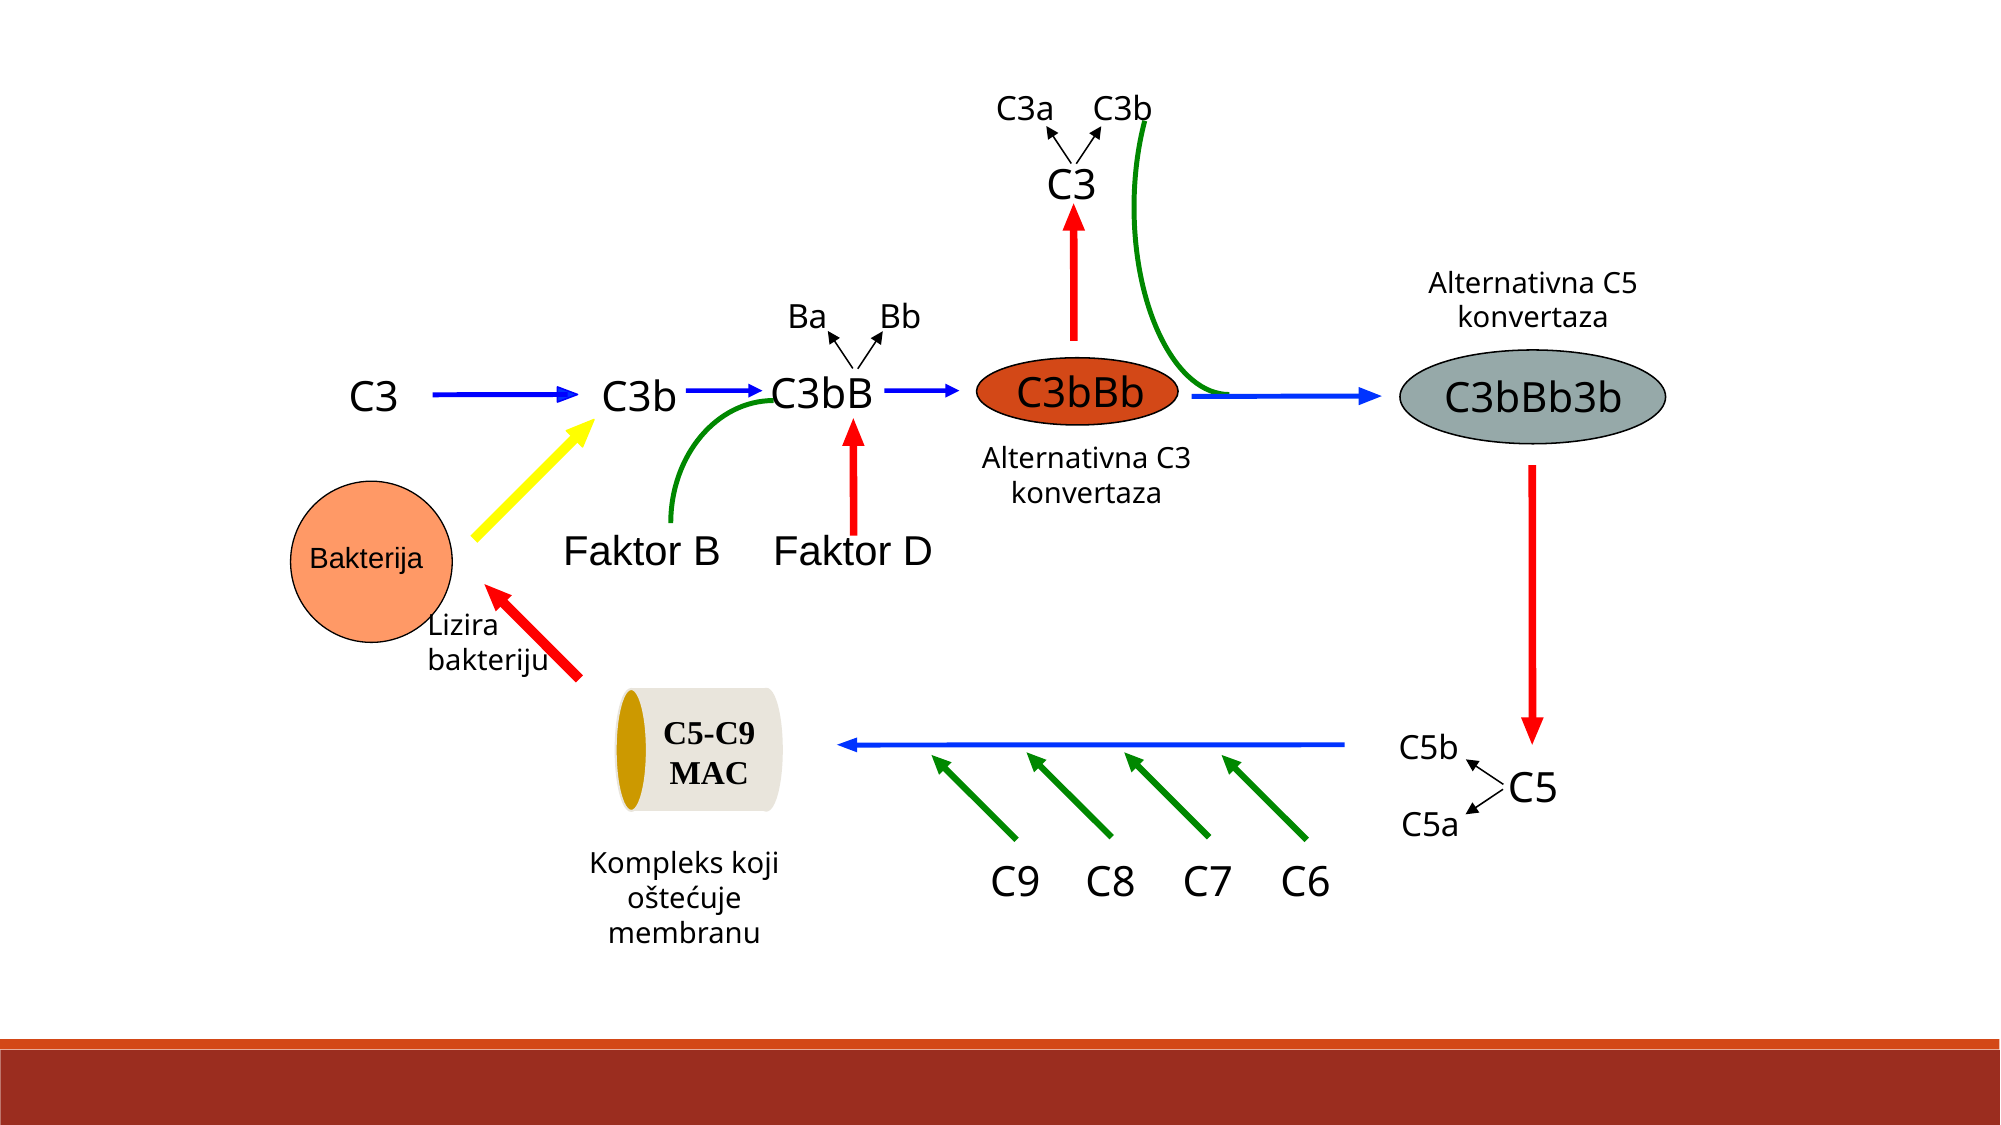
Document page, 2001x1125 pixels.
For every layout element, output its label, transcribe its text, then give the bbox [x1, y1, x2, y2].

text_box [411, 583, 635, 680]
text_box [562, 359, 886, 575]
text_box C3 [348, 369, 400, 416]
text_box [836, 736, 1346, 906]
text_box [883, 357, 1238, 519]
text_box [773, 287, 935, 356]
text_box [1133, 120, 1677, 445]
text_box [1386, 725, 1504, 852]
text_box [981, 79, 1167, 165]
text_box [1508, 464, 1558, 811]
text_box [1032, 172, 1112, 342]
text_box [558, 688, 810, 959]
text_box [892, 527, 934, 575]
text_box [290, 418, 562, 643]
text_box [431, 368, 559, 416]
